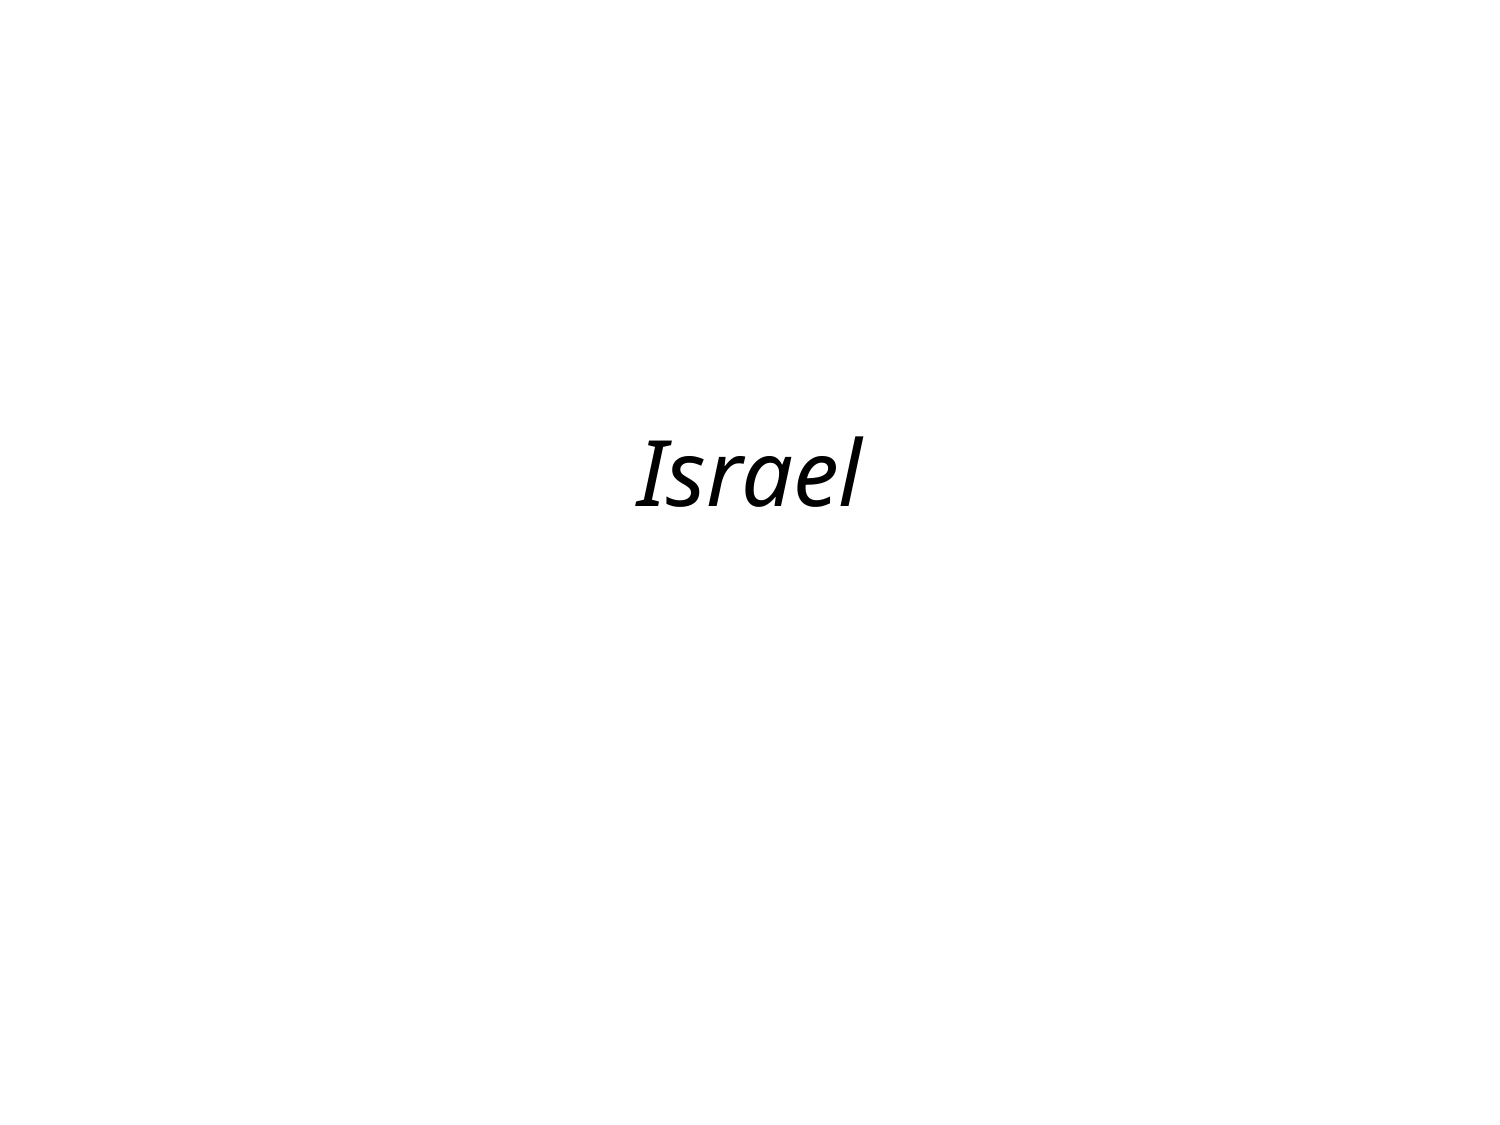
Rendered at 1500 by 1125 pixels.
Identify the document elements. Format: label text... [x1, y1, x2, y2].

title Israel [112, 349, 1388, 591]
